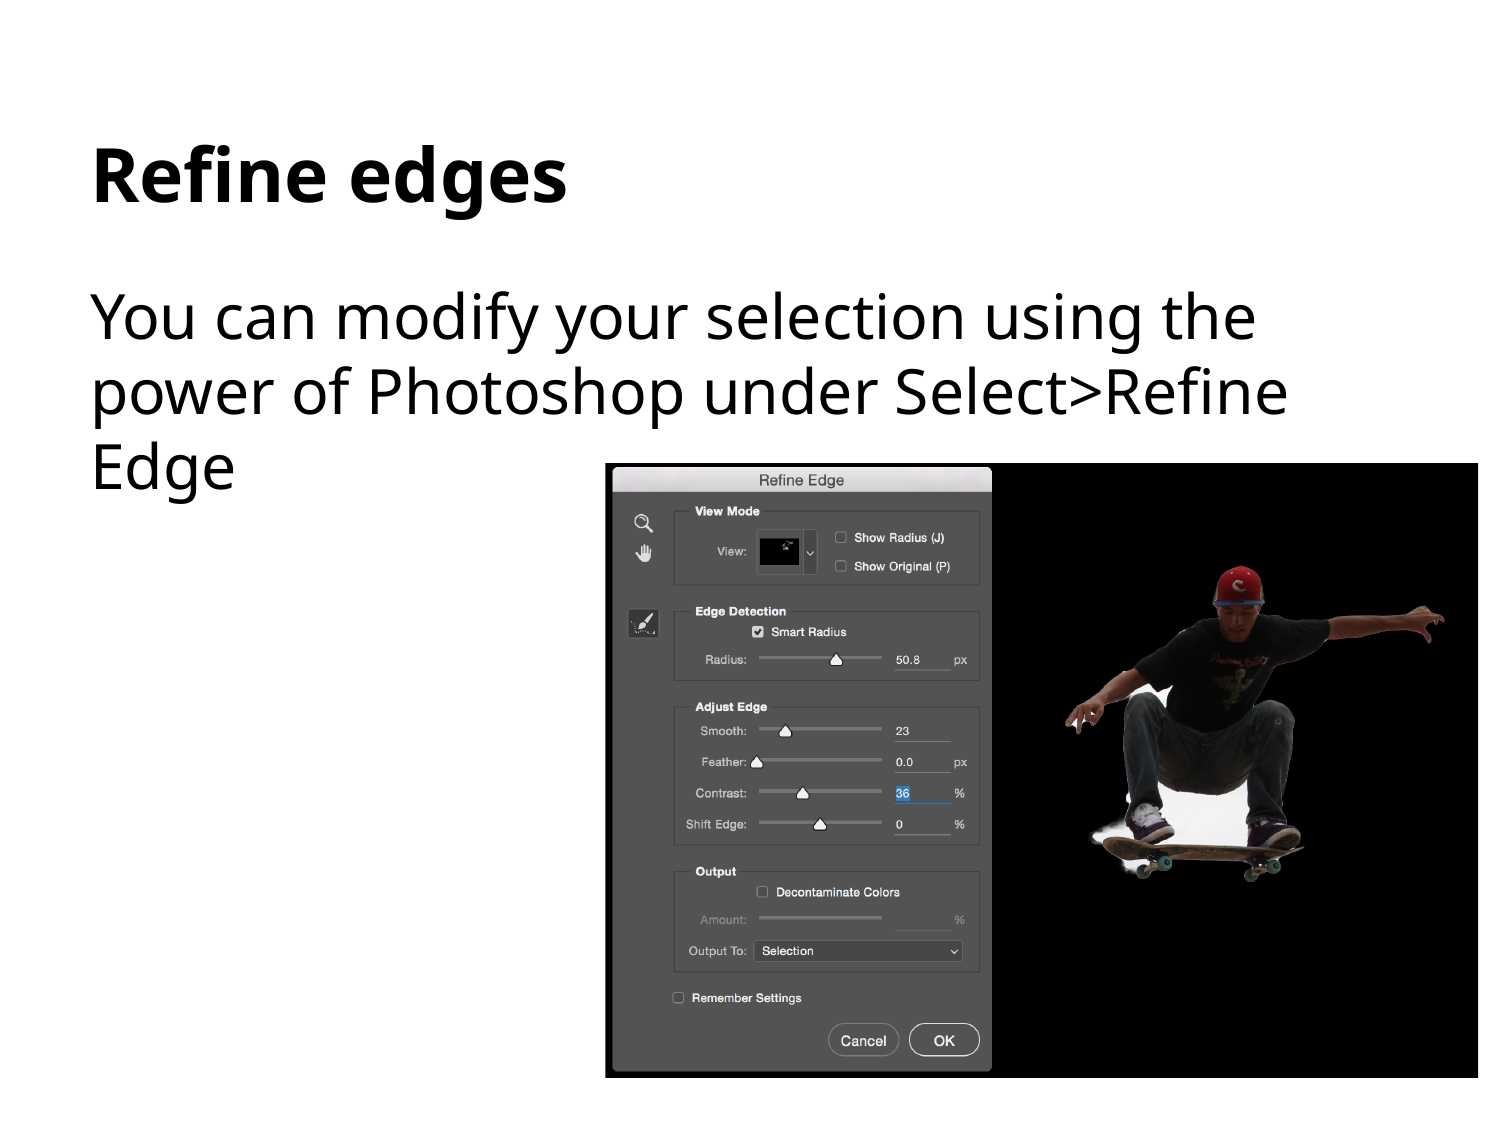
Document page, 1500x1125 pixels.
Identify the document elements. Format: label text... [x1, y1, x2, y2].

title Refine edges [75, 45, 1425, 233]
picture [605, 463, 1479, 1078]
list You can modify your selection using the power of Photoshop under Select>Refine Edge [75, 262, 1425, 1078]
